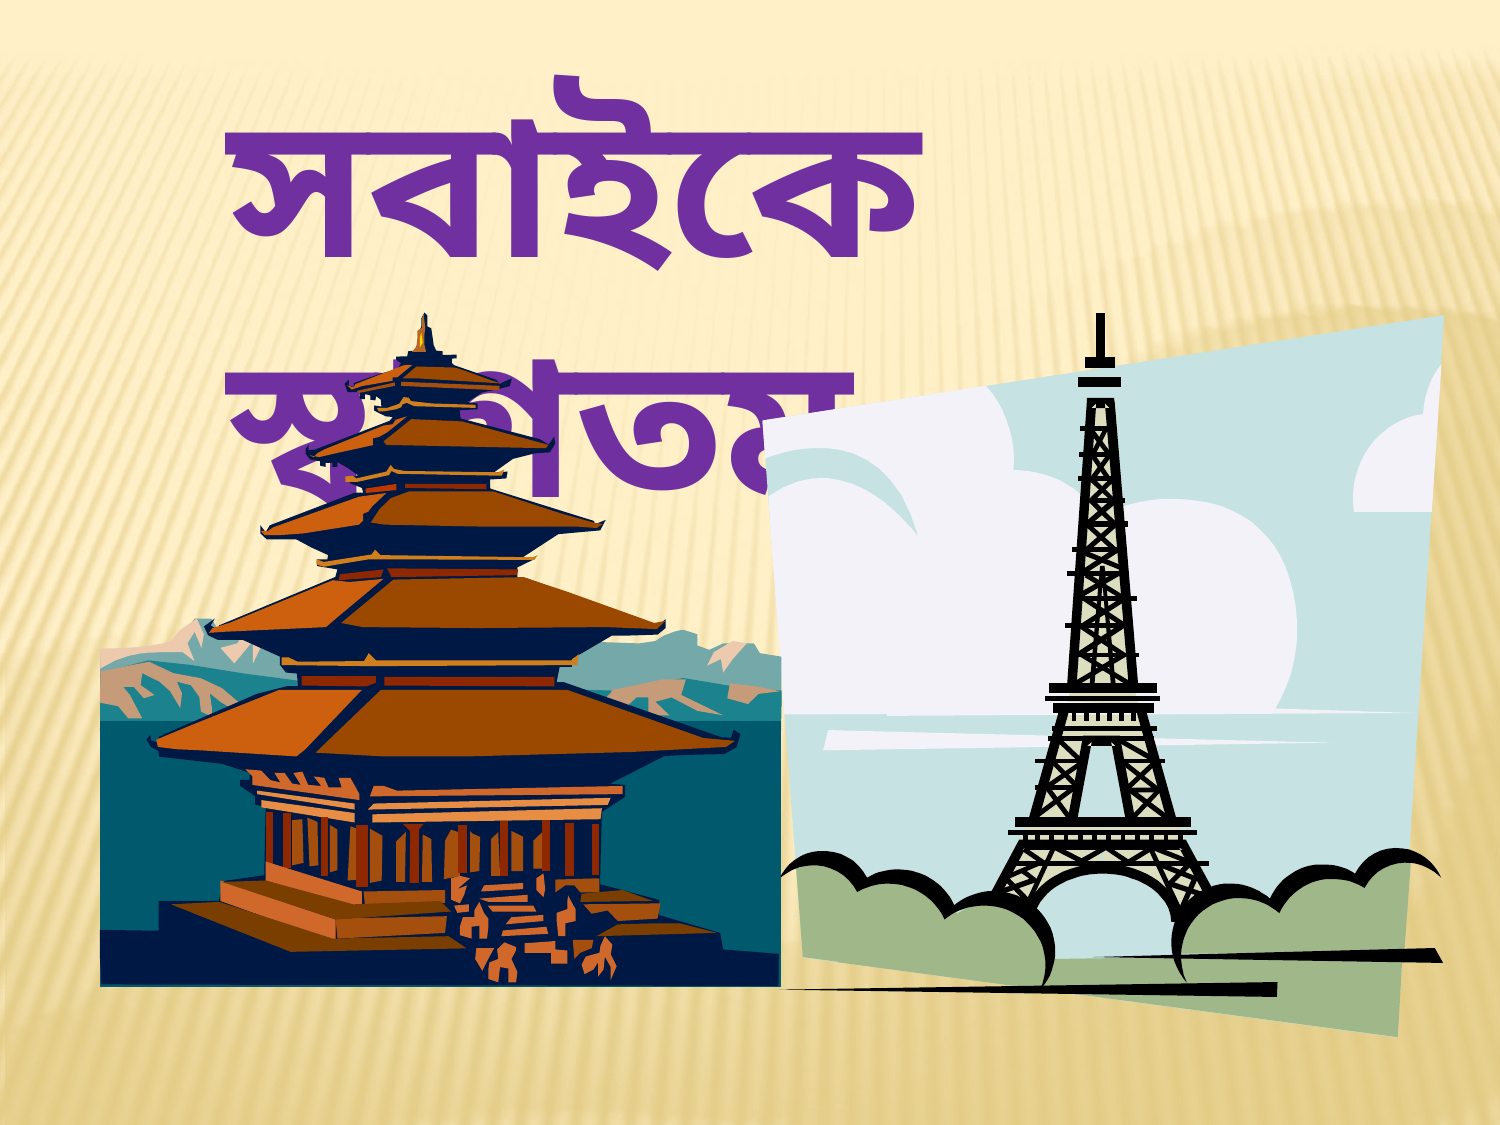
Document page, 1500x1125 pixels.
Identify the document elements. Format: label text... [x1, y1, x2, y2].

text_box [99, 312, 1445, 1038]
text_box সবাইকে স্বাগতম [212, 49, 1375, 310]
